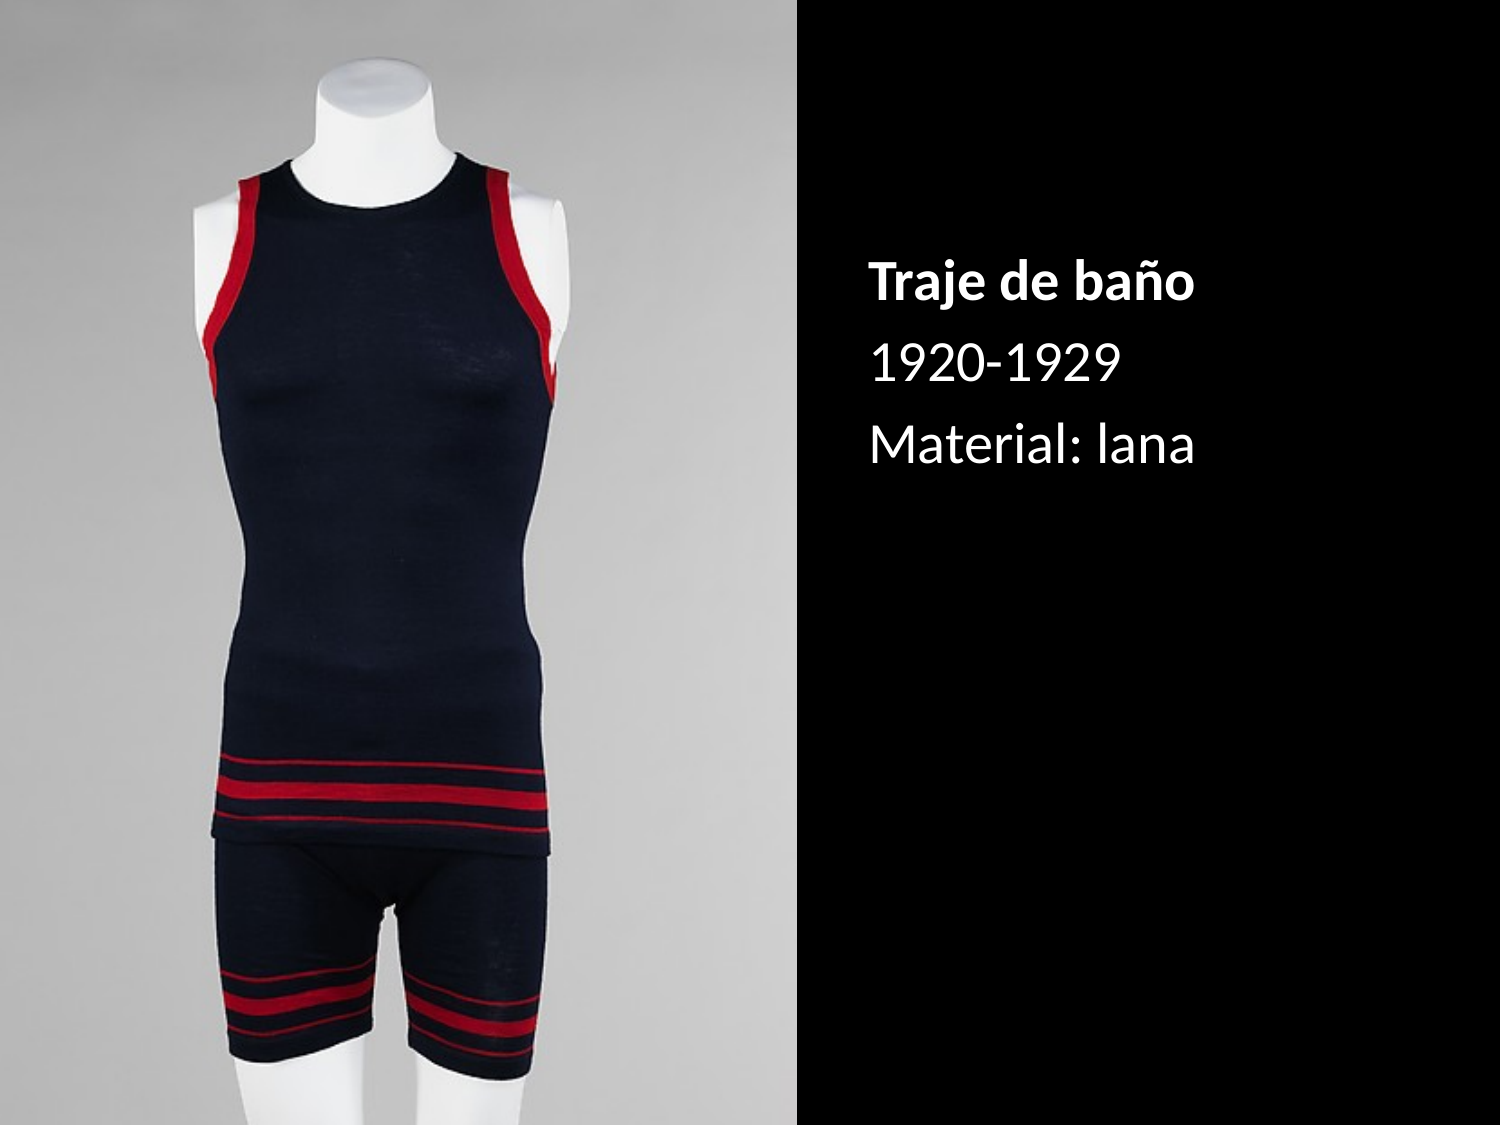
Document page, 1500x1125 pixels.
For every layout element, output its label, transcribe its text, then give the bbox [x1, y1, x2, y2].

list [0, 0, 798, 1125]
list Traje de baño 1920-1929 Material: lana [801, 234, 1425, 1005]
